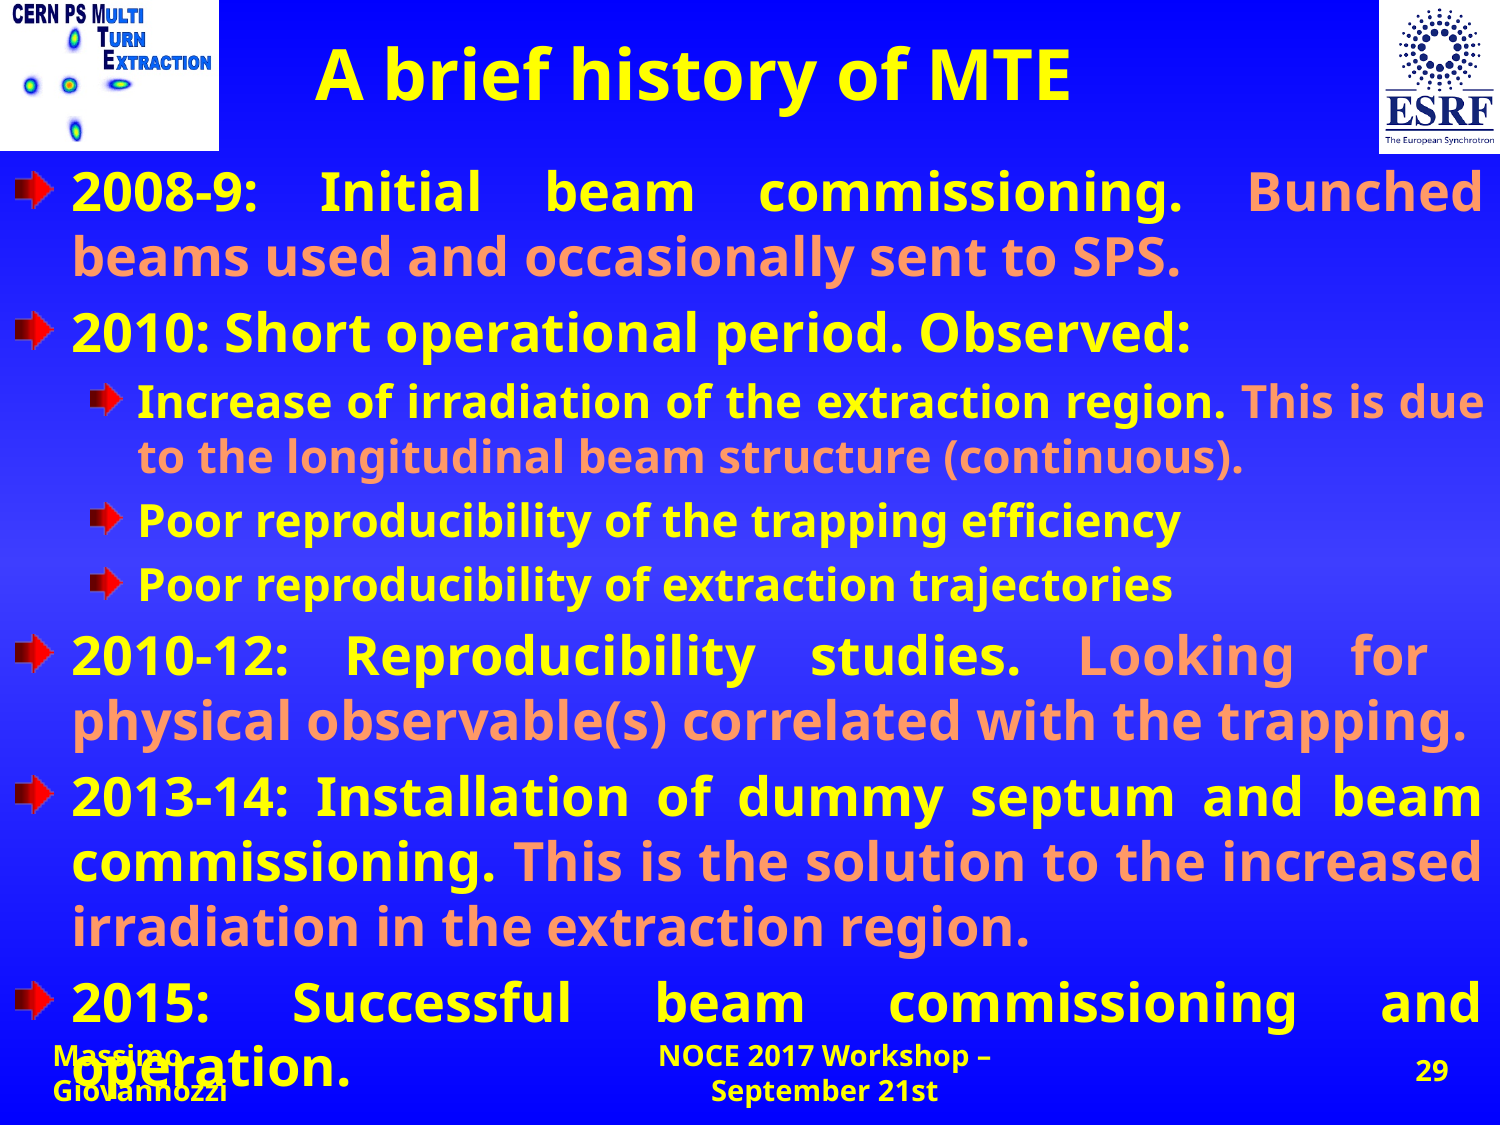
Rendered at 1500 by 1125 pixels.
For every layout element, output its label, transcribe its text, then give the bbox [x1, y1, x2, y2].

picture [90, 502, 123, 535]
footer NOCE 2017 Workshop – September 21st [587, 1034, 1063, 1110]
title A brief history of MTE [300, 12, 1388, 133]
picture [1379, 0, 1500, 149]
picture [15, 634, 54, 673]
picture [15, 311, 54, 350]
list 2008-9: Initial beam commissioning. Bunched beams used and occasionally sent to SPS. 2010: Short operational period. Observed: Increase of irradiation of the extraction region. This is due to the longitudinal beam structure (continuous). Poor reproducibility of the trapping efficiency Poor reproducibility of extraction trajectories 2010-12: Reproducibility studies. Looking for physical observable(s) correlated with the trapping. 2013-14: Installation of dummy septum and beam commissioning. This is the solution to the increased irradiation in the extraction region. 2015: Successful beam commissioning and operation. [0, 149, 1500, 1063]
picture [0, 0, 219, 149]
picture [15, 981, 54, 1020]
picture [90, 383, 123, 416]
picture [15, 775, 54, 814]
slide_number Massimo Giovannozzi [37, 1063, 350, 1110]
slide_number 29 [1151, 1063, 1465, 1110]
picture [15, 171, 54, 209]
picture [90, 567, 123, 600]
